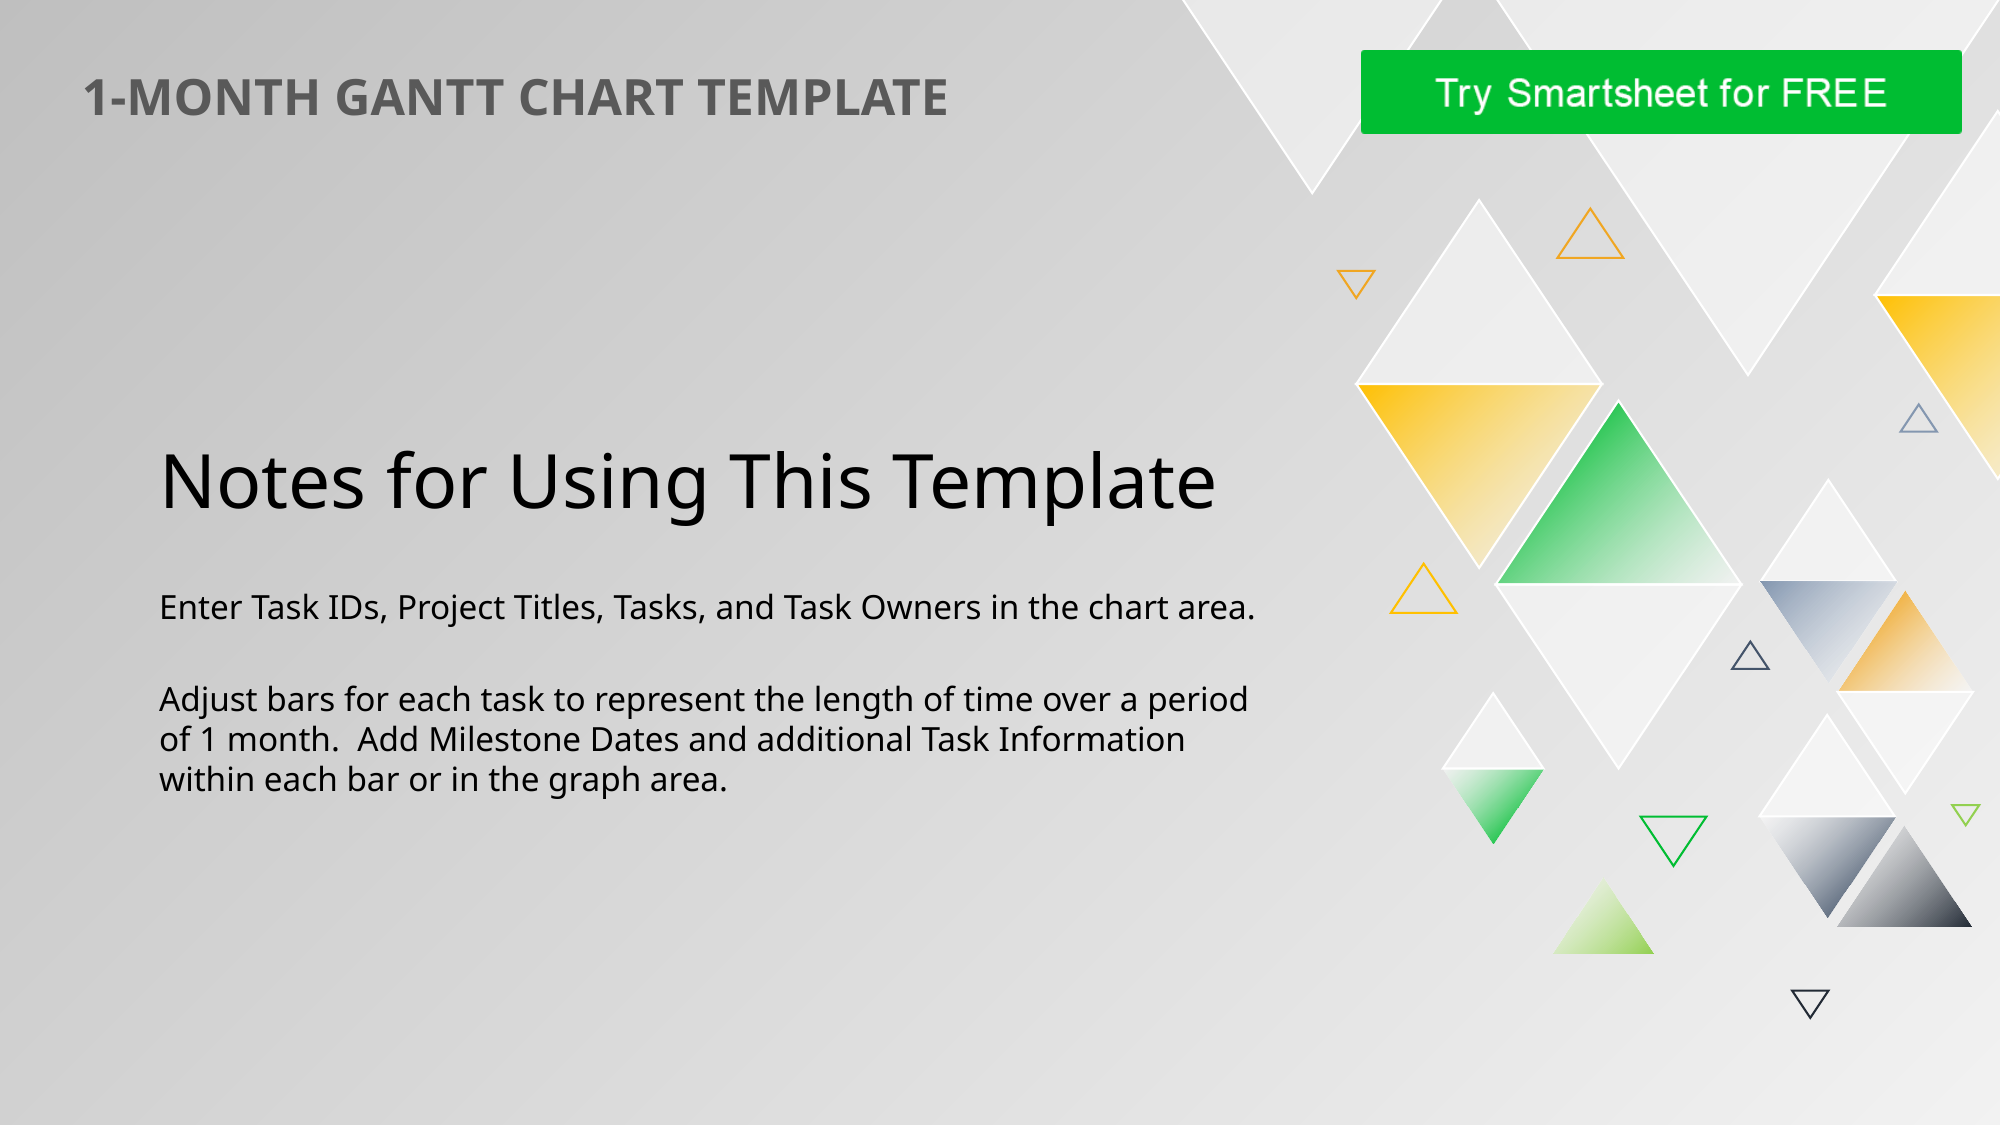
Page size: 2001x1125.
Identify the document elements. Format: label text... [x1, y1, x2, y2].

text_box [1181, 0, 2000, 1018]
text_box 1-MONTH GANTT CHART TEMPLATE [67, 57, 1181, 133]
picture [1361, 50, 1962, 134]
text_box Notes for Using This Template [144, 425, 1181, 531]
text_box Enter Task IDs, Project Titles, Tasks, and Task Owners in the chart area. Adjust bars for each task to represent the length of time over a period of 1 month. Add Milestone Dates and additional Task Information within each bar or in the graph area. [144, 578, 1181, 806]
